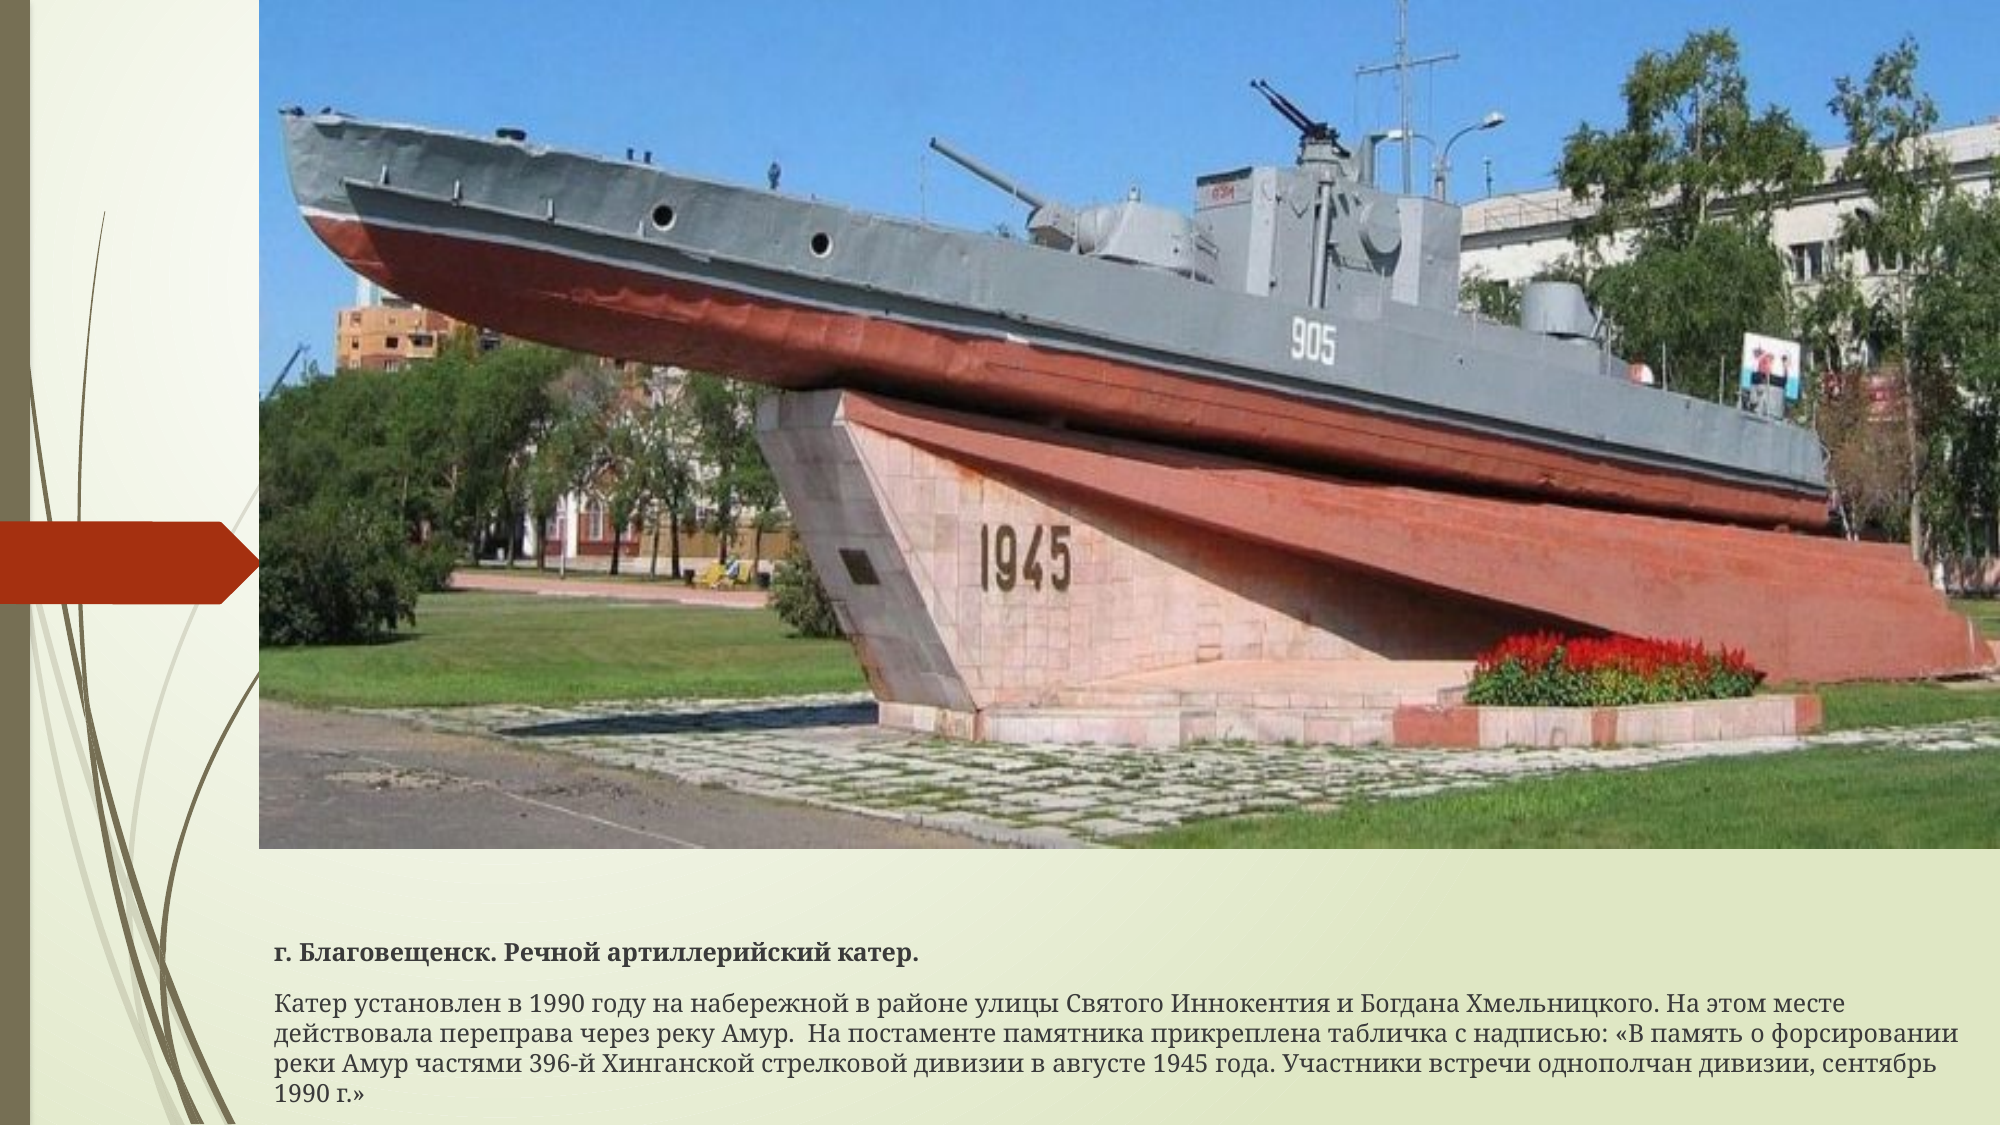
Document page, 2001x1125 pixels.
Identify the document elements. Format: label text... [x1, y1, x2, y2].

list г. Благовещенск. Речной артиллерийский катер. Катер установлен в 1990 году на набережной в районе улицы Святого Иннокентия и Богдана Хмельницкого. На этом месте действовала переправа через реку Амур. На постаменте памятника прикреплена табличка с надписью: «В память о форсировании реки Амур частями 396-й Хинганской стрелковой дивизии в августе 1945 года. Участники встречи однополчан дивизии, сентябрь 1990 г.» [259, 857, 2000, 1125]
picture [258, 0, 2000, 849]
